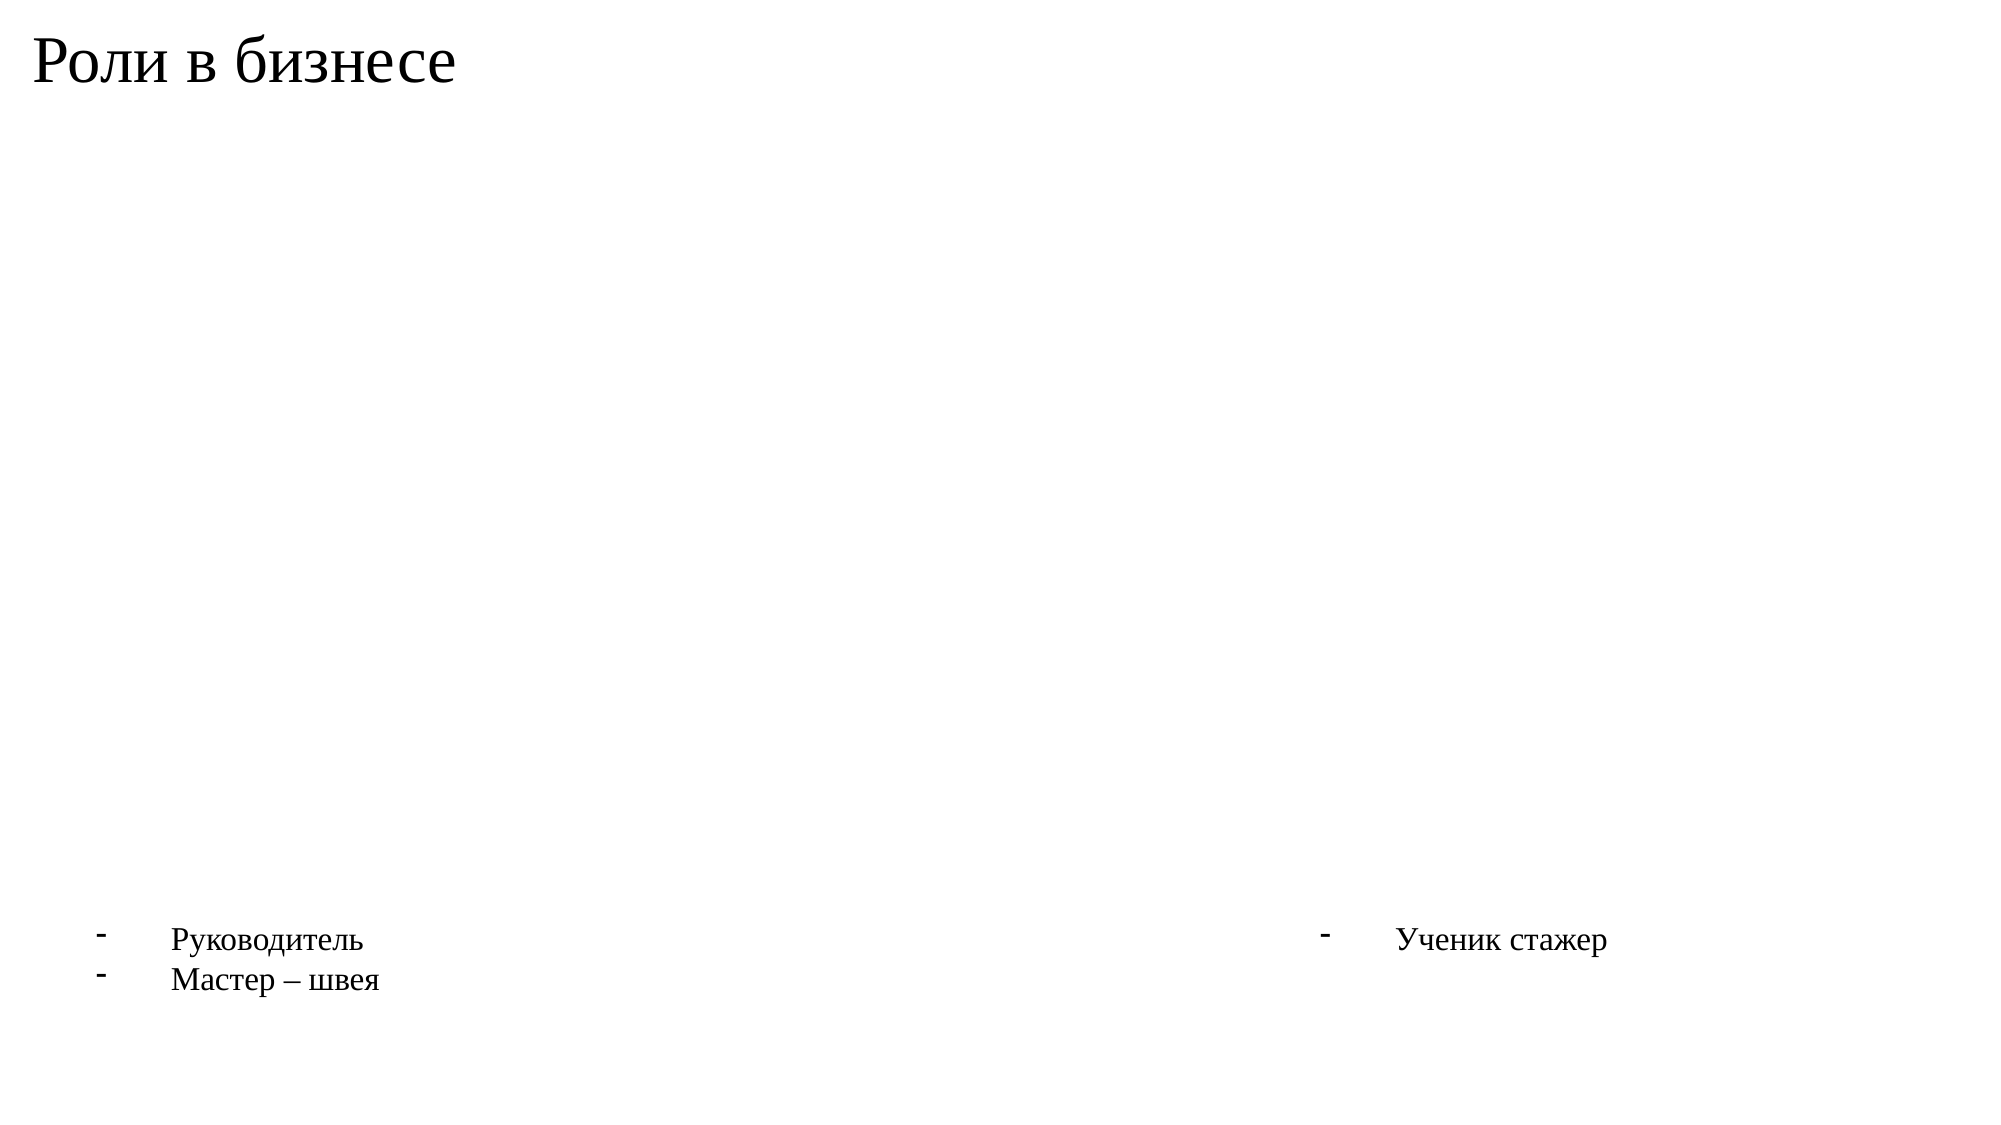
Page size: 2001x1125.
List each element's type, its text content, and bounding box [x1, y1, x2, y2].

text_box Ученик стажер [1305, 910, 1737, 965]
text_box Руководитель Мастер – швея [81, 910, 514, 1005]
text_box Роли в бизнесе [17, 8, 1397, 104]
